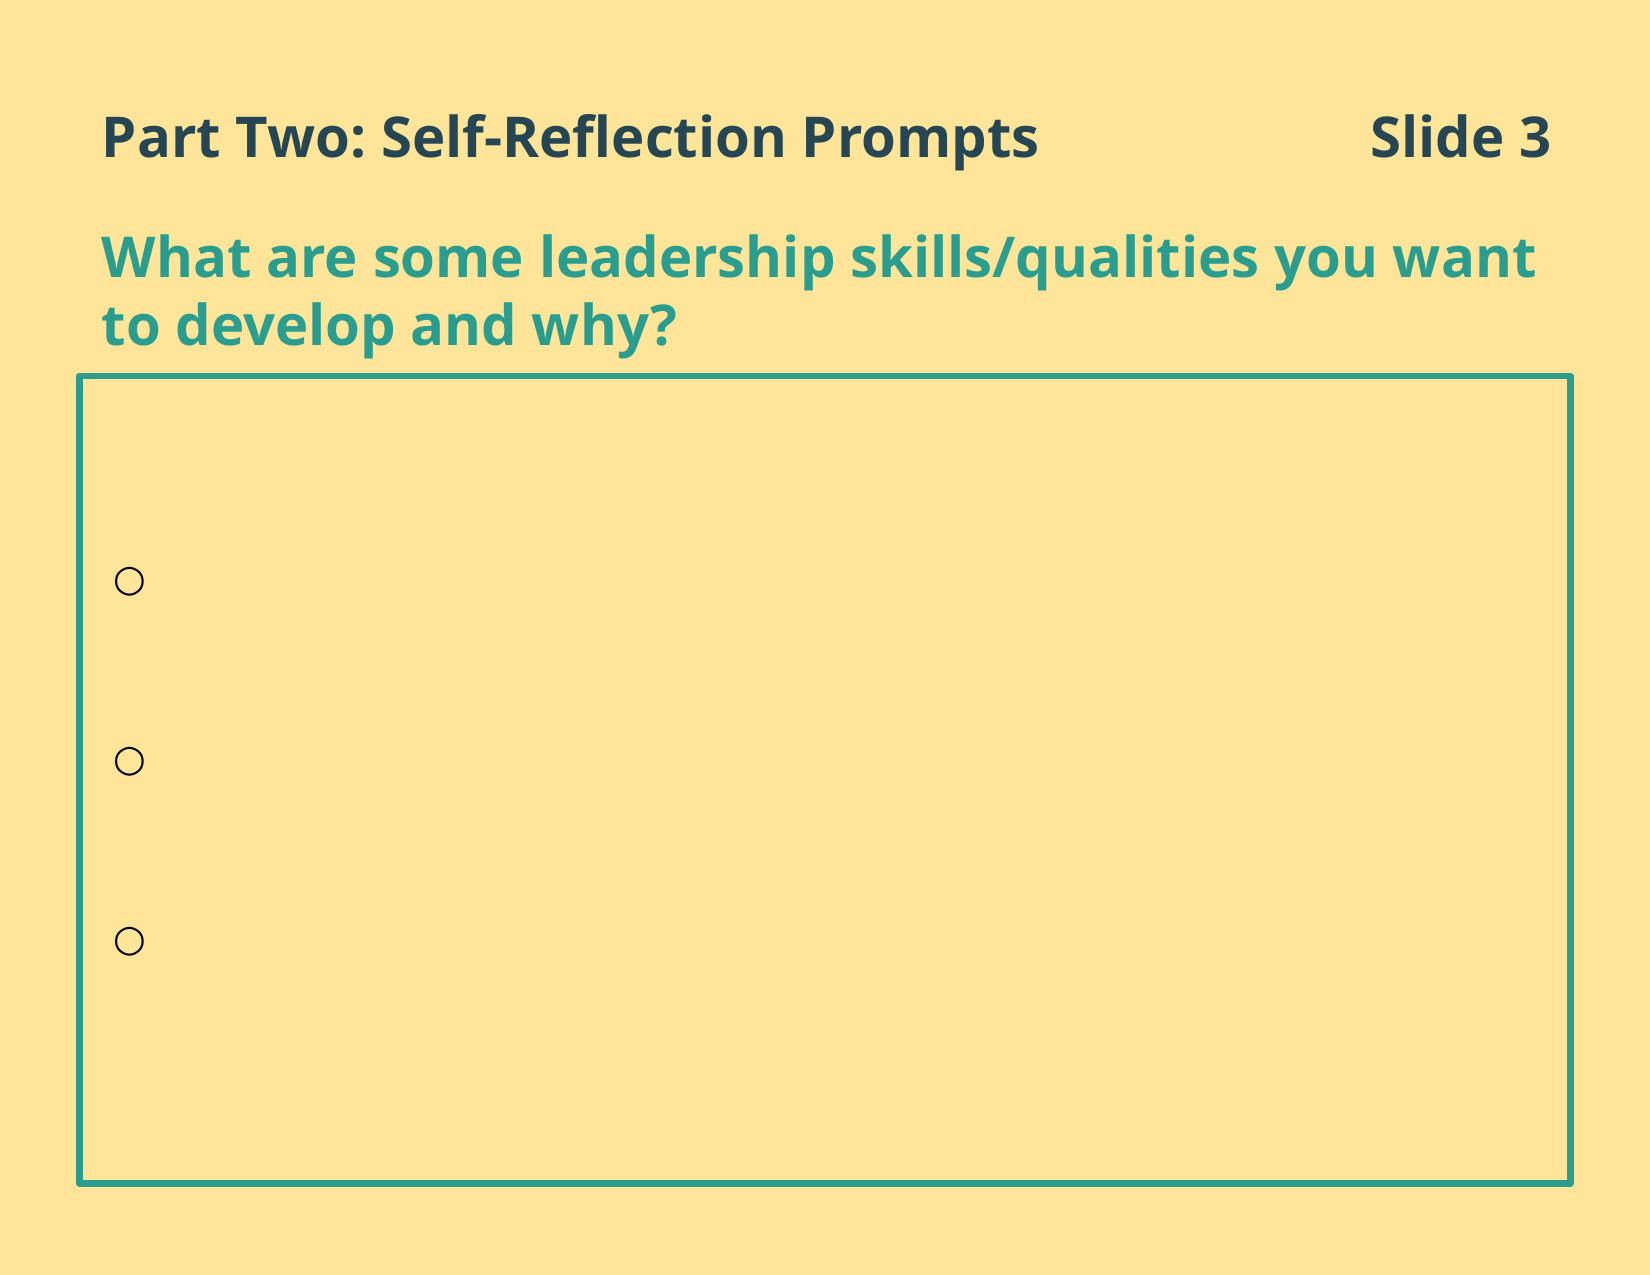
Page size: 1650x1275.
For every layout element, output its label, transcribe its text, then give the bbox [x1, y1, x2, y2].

text_box What are some leadership skills/qualities you want to develop and why? [86, 240, 1571, 337]
text_box Slide 3 [1325, 69, 1567, 201]
text_box Part Two: Self-Reflection Prompts [86, 69, 1237, 201]
text_box [79, 375, 1571, 1184]
